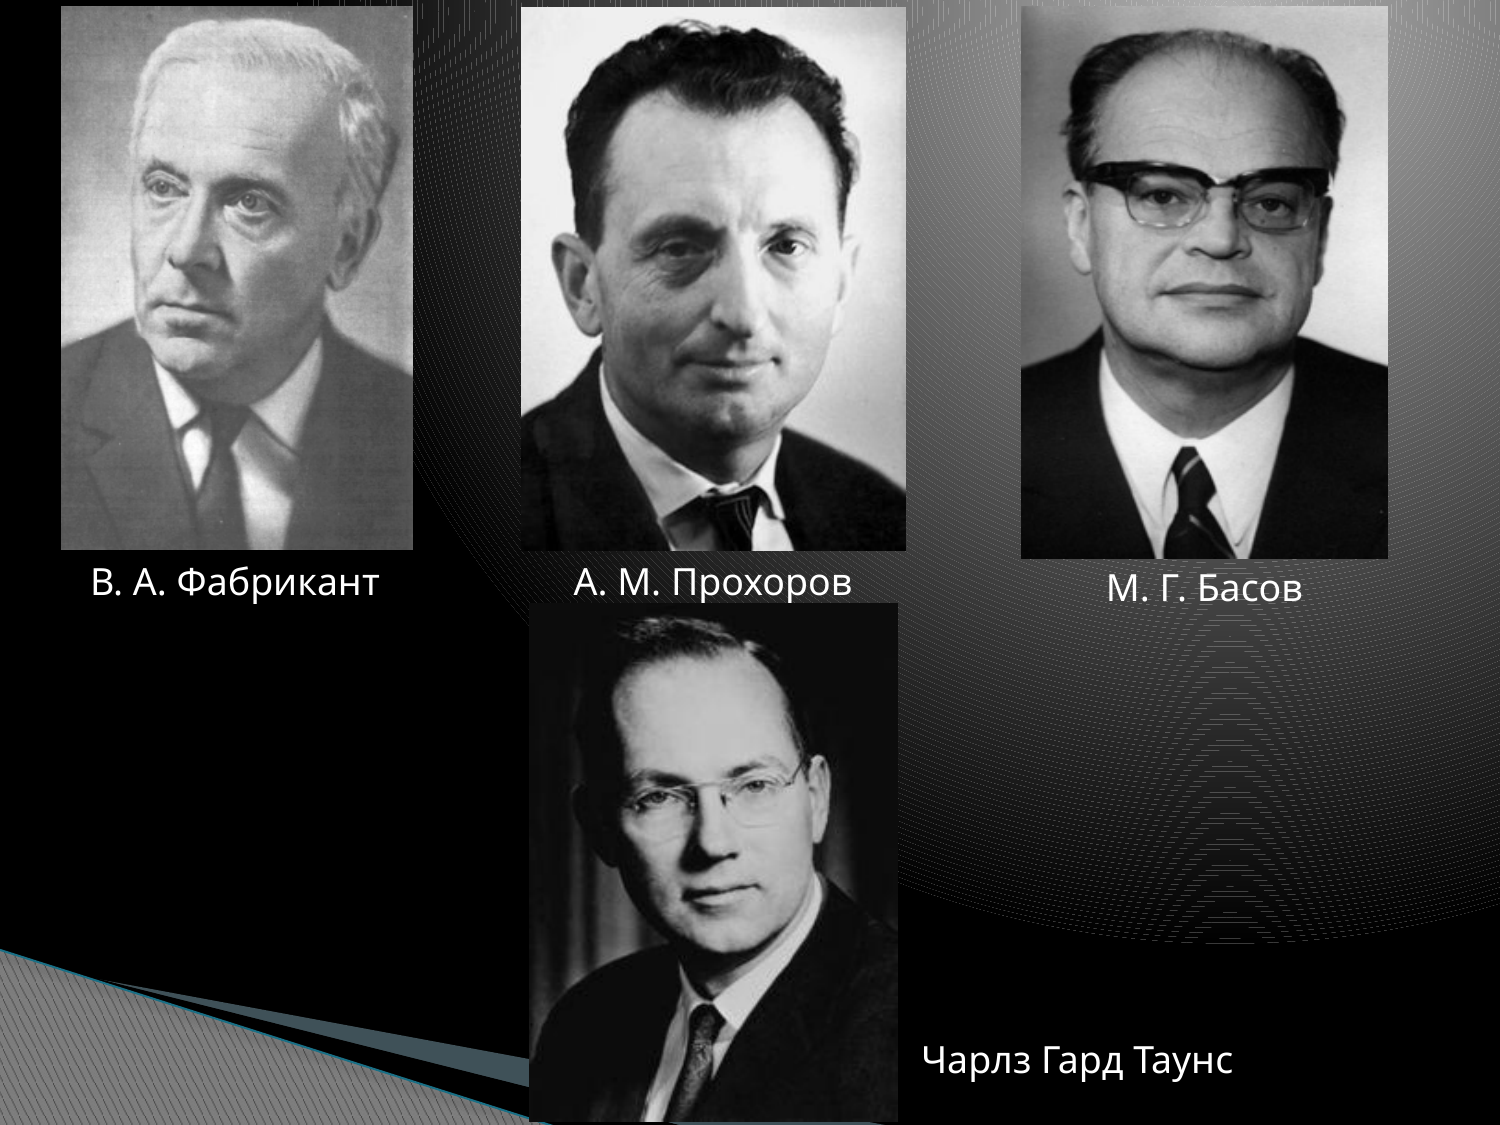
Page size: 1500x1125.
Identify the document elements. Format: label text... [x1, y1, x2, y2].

picture [1021, 6, 1389, 559]
picture [520, 6, 906, 551]
text_box А. М. Прохоров [558, 562, 868, 603]
text_box В. А. Фабрикант [75, 561, 395, 611]
text_box М. Г. Басов [1091, 570, 1319, 616]
text_box Чарлз Гард Таунс [906, 1028, 1249, 1089]
picture [60, 6, 413, 551]
picture [0, 603, 898, 1125]
